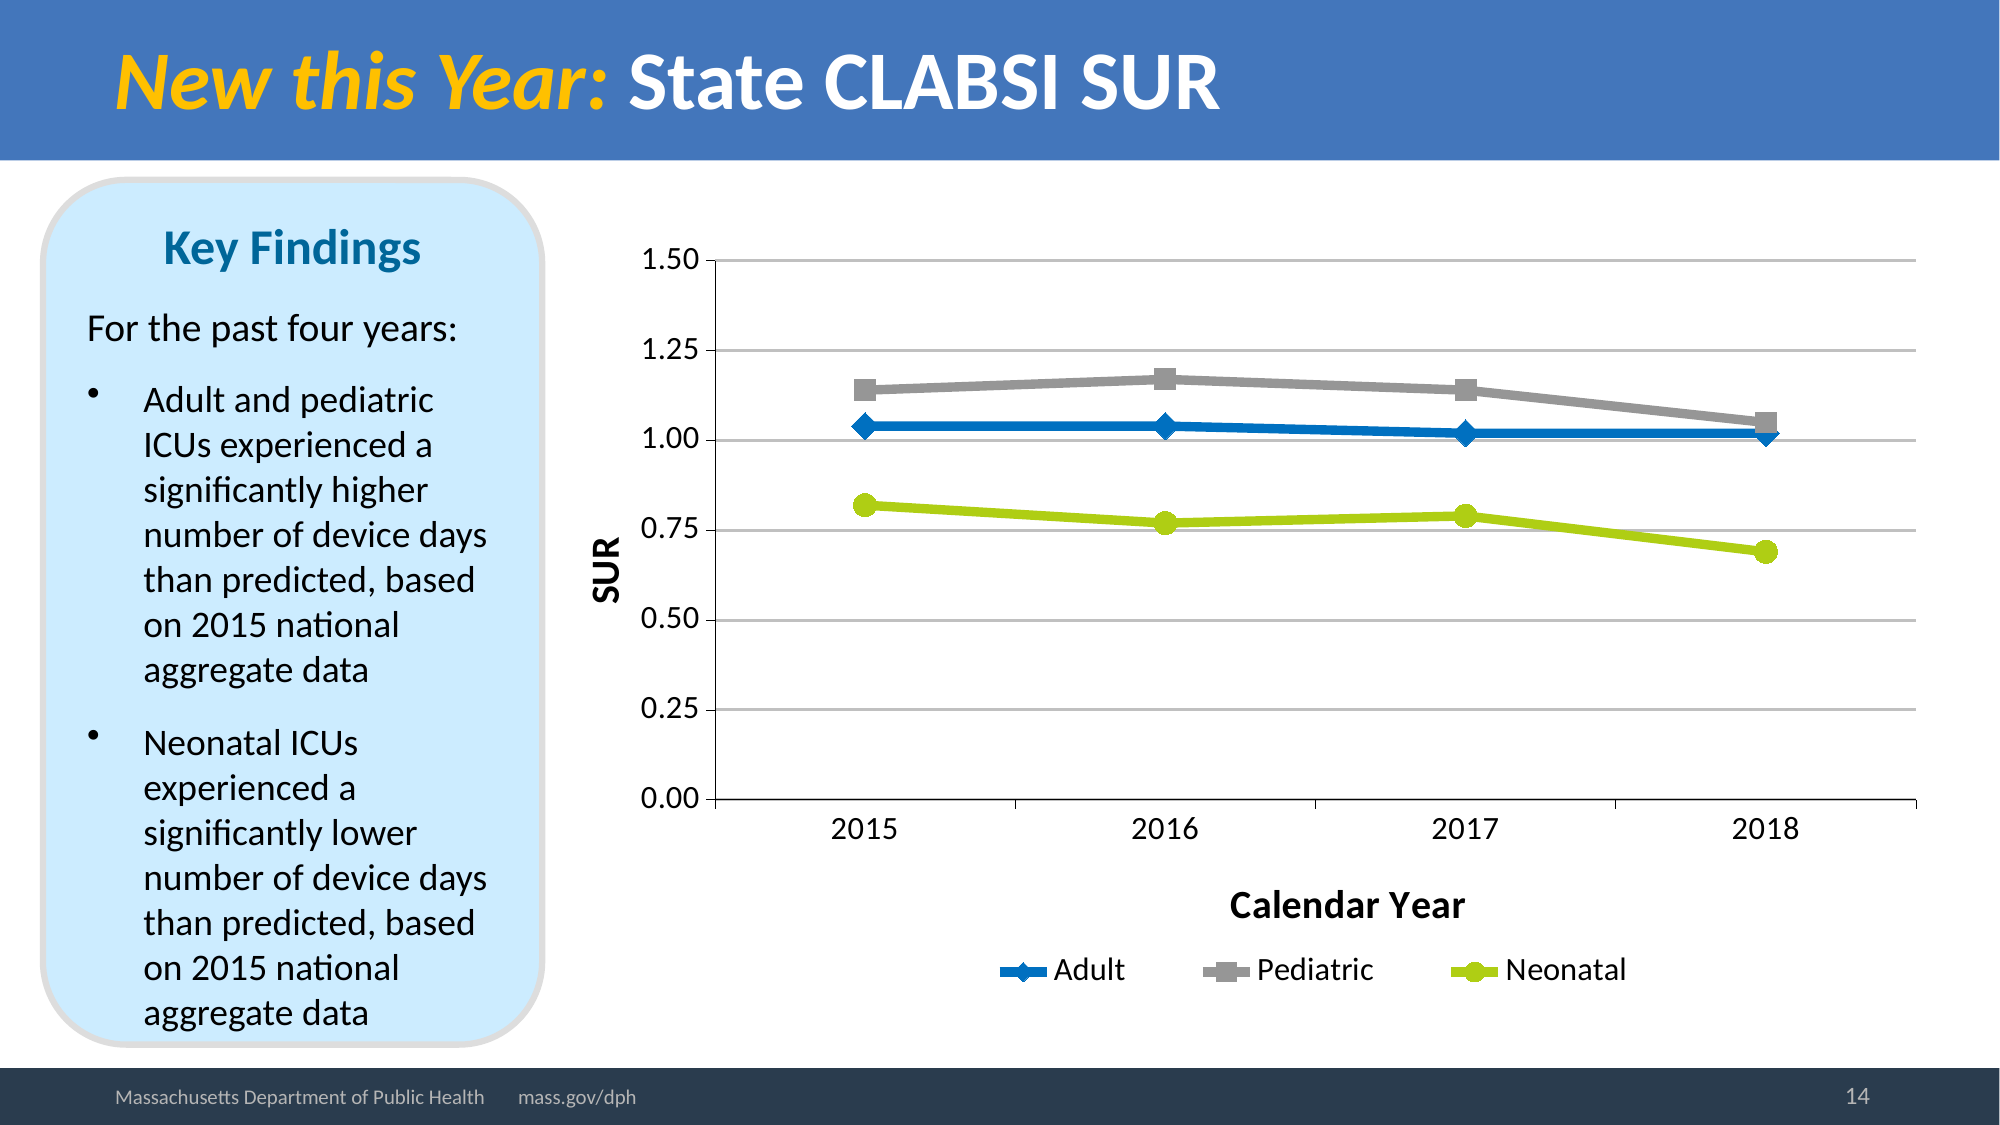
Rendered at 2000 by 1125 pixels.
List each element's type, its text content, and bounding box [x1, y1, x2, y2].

chart [566, 223, 1938, 1001]
slide_number 14 [1436, 1065, 1886, 1125]
text_box [100, 215, 1900, 1057]
footer Massachusetts Department of Public Health mass.gov/dph [100, 1068, 727, 1124]
text_box Key Findings For the past four years: Adult and pediatric ICUs experienced a significantly higher number of device days than predicted, based on 2015 national aggregate data Neonatal ICUs experienced a significantly lower number of device days than predicted, based on 2015 national aggregate data [42, 179, 543, 1045]
title New this Year: State CLABSI SUR [100, 0, 1993, 153]
